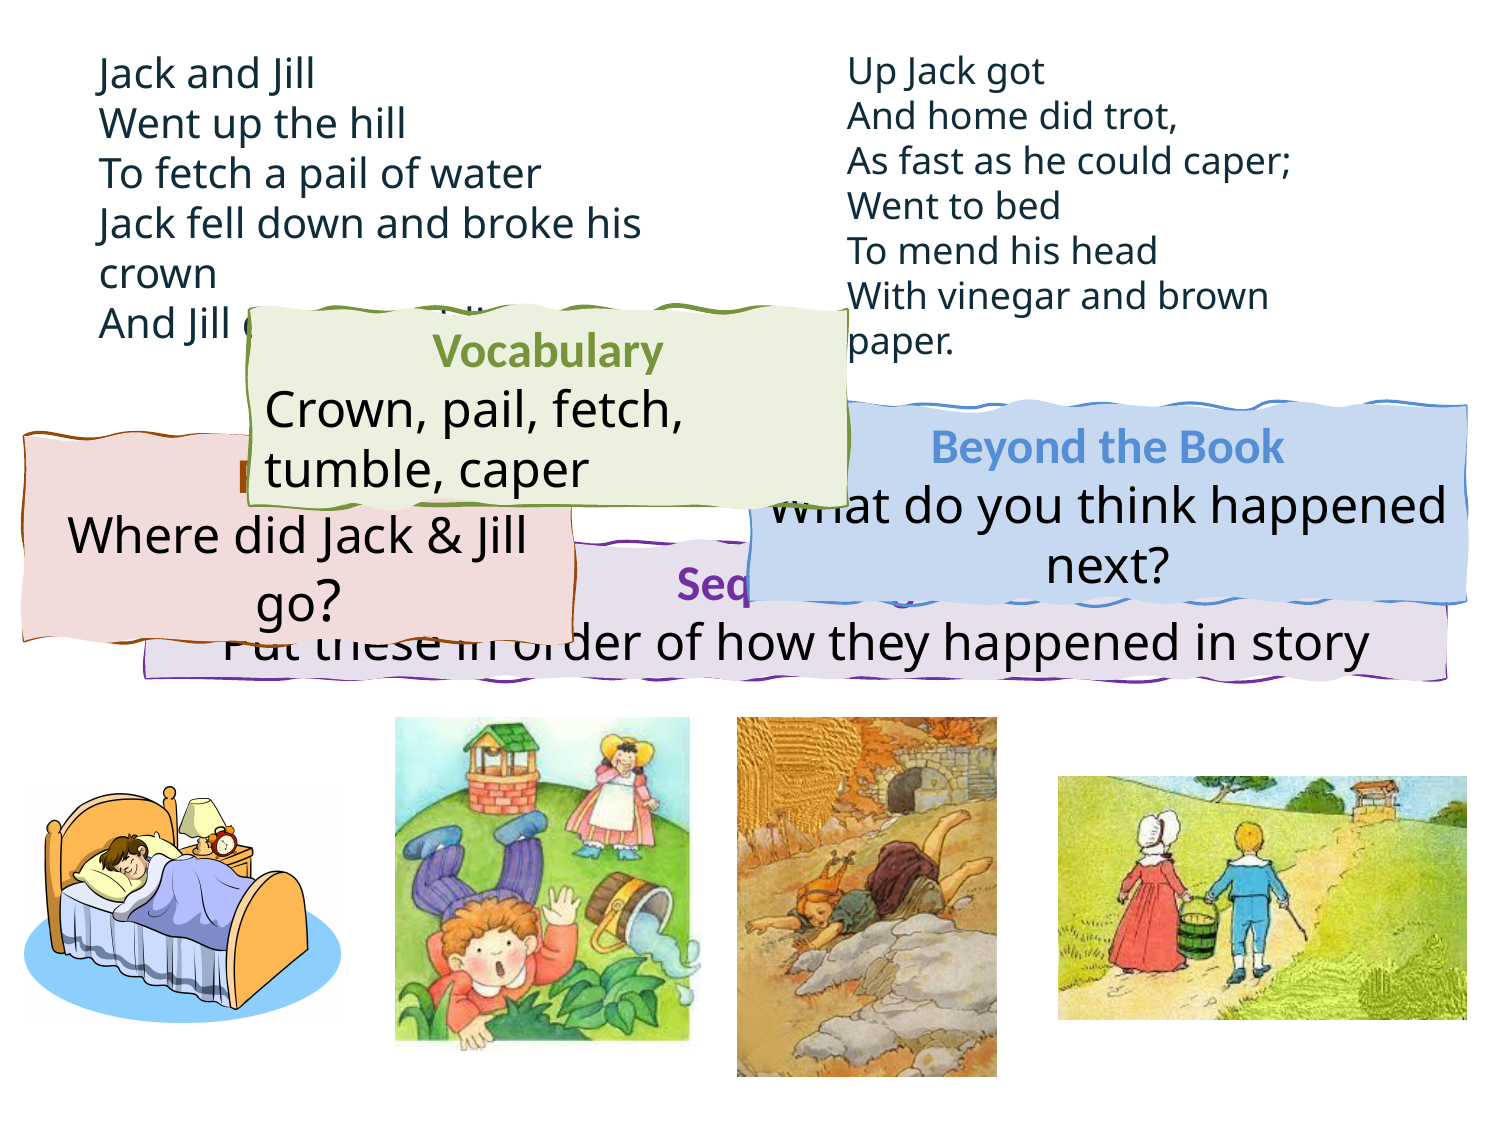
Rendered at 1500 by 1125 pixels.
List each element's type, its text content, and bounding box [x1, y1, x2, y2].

text_box Jack and Jill Went up the hill To fetch a pail of water Jack fell down and broke his crown And Jill came tumbling after [83, 39, 786, 354]
text_box Up Jack got And home did trot, As fast as he could caper; Went to bed To mend his head With vinegar and brown paper. [832, 39, 1381, 369]
text_box Sequencing Put these in order of how they happened in story [144, 539, 1448, 683]
picture [1058, 775, 1467, 1020]
picture [395, 717, 702, 1052]
picture [737, 717, 997, 1077]
text_box Recall Where did Jack & Jill go? [20, 432, 576, 647]
picture [23, 786, 342, 1023]
text_box Beyond the Book What do you think happened next? [747, 399, 1469, 607]
text_box Vocabulary Crown, pail, fetch, tumble, caper [247, 303, 849, 511]
